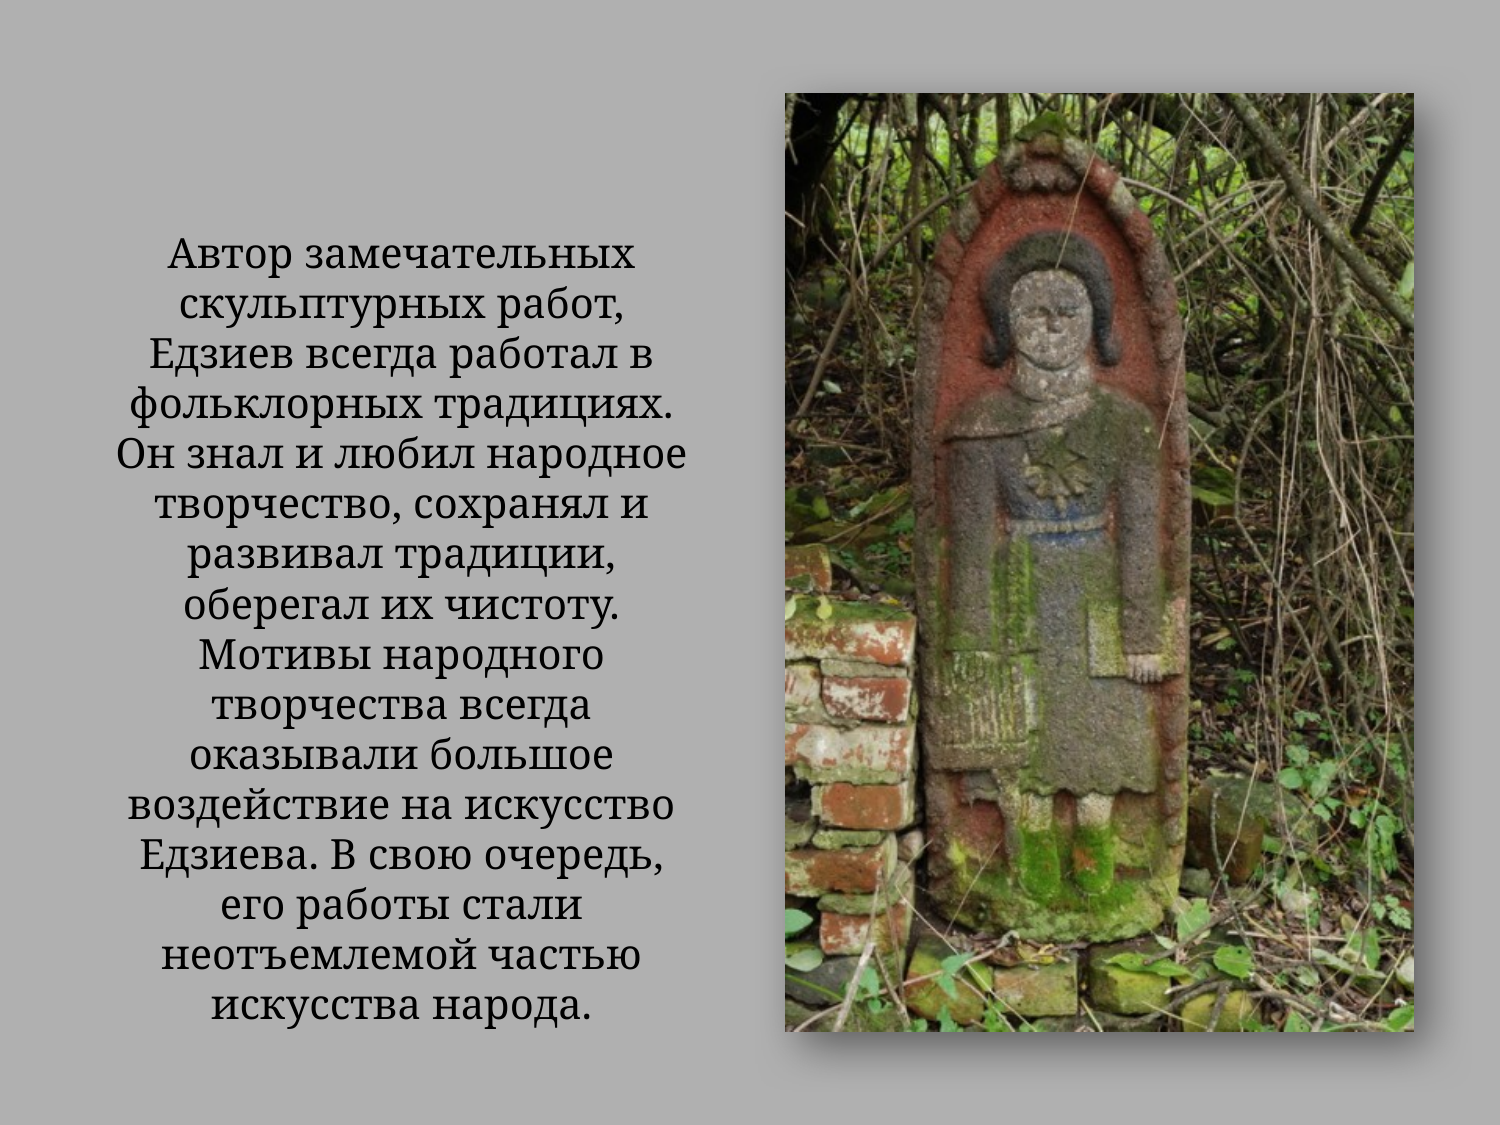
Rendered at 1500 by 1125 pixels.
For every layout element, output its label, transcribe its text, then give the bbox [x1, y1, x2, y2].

text_box Автор замечательных скульптурных работ, Едзиев всегда работал в фольклорных традициях. Он знал и любил народное творчество, сохранял и развивал традиции, оберегал их чистоту. Мотивы народного творчества всегда оказывали большое воздействие на искусство Едзиева. В свою очередь, его работы стали неотъемлемой частью искусства народа. [88, 219, 715, 1035]
picture [785, 93, 1414, 1032]
